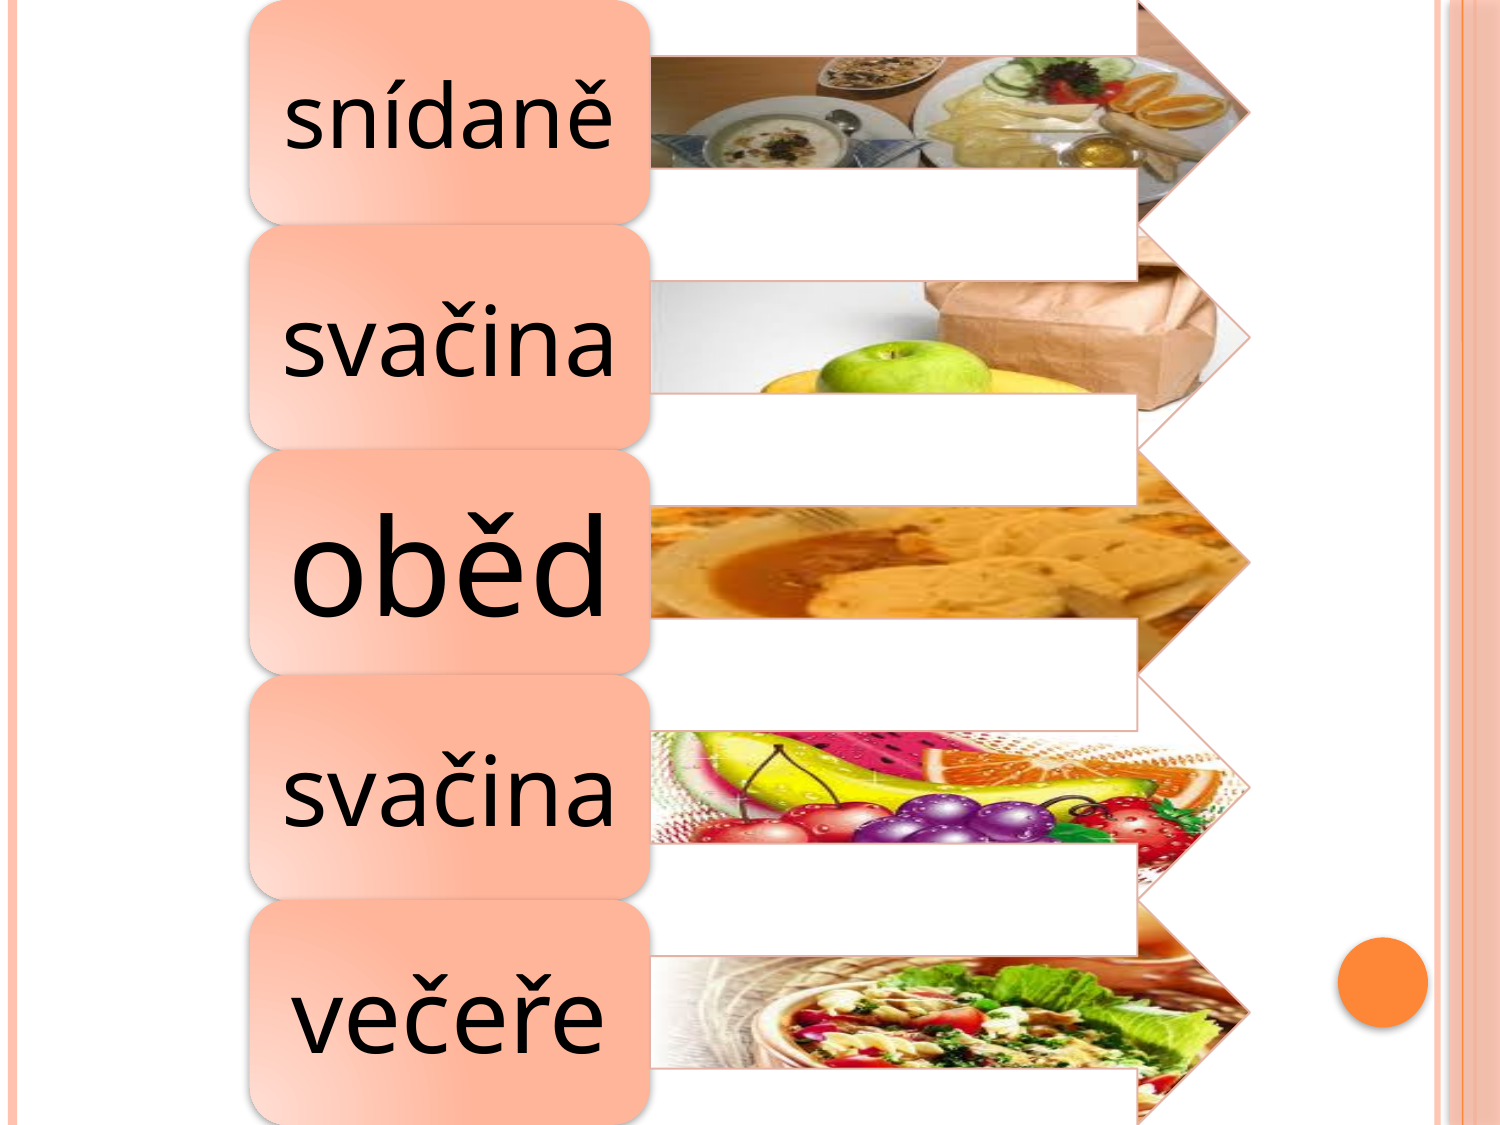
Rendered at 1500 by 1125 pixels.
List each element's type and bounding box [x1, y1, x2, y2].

text_box [249, 0, 1251, 1125]
